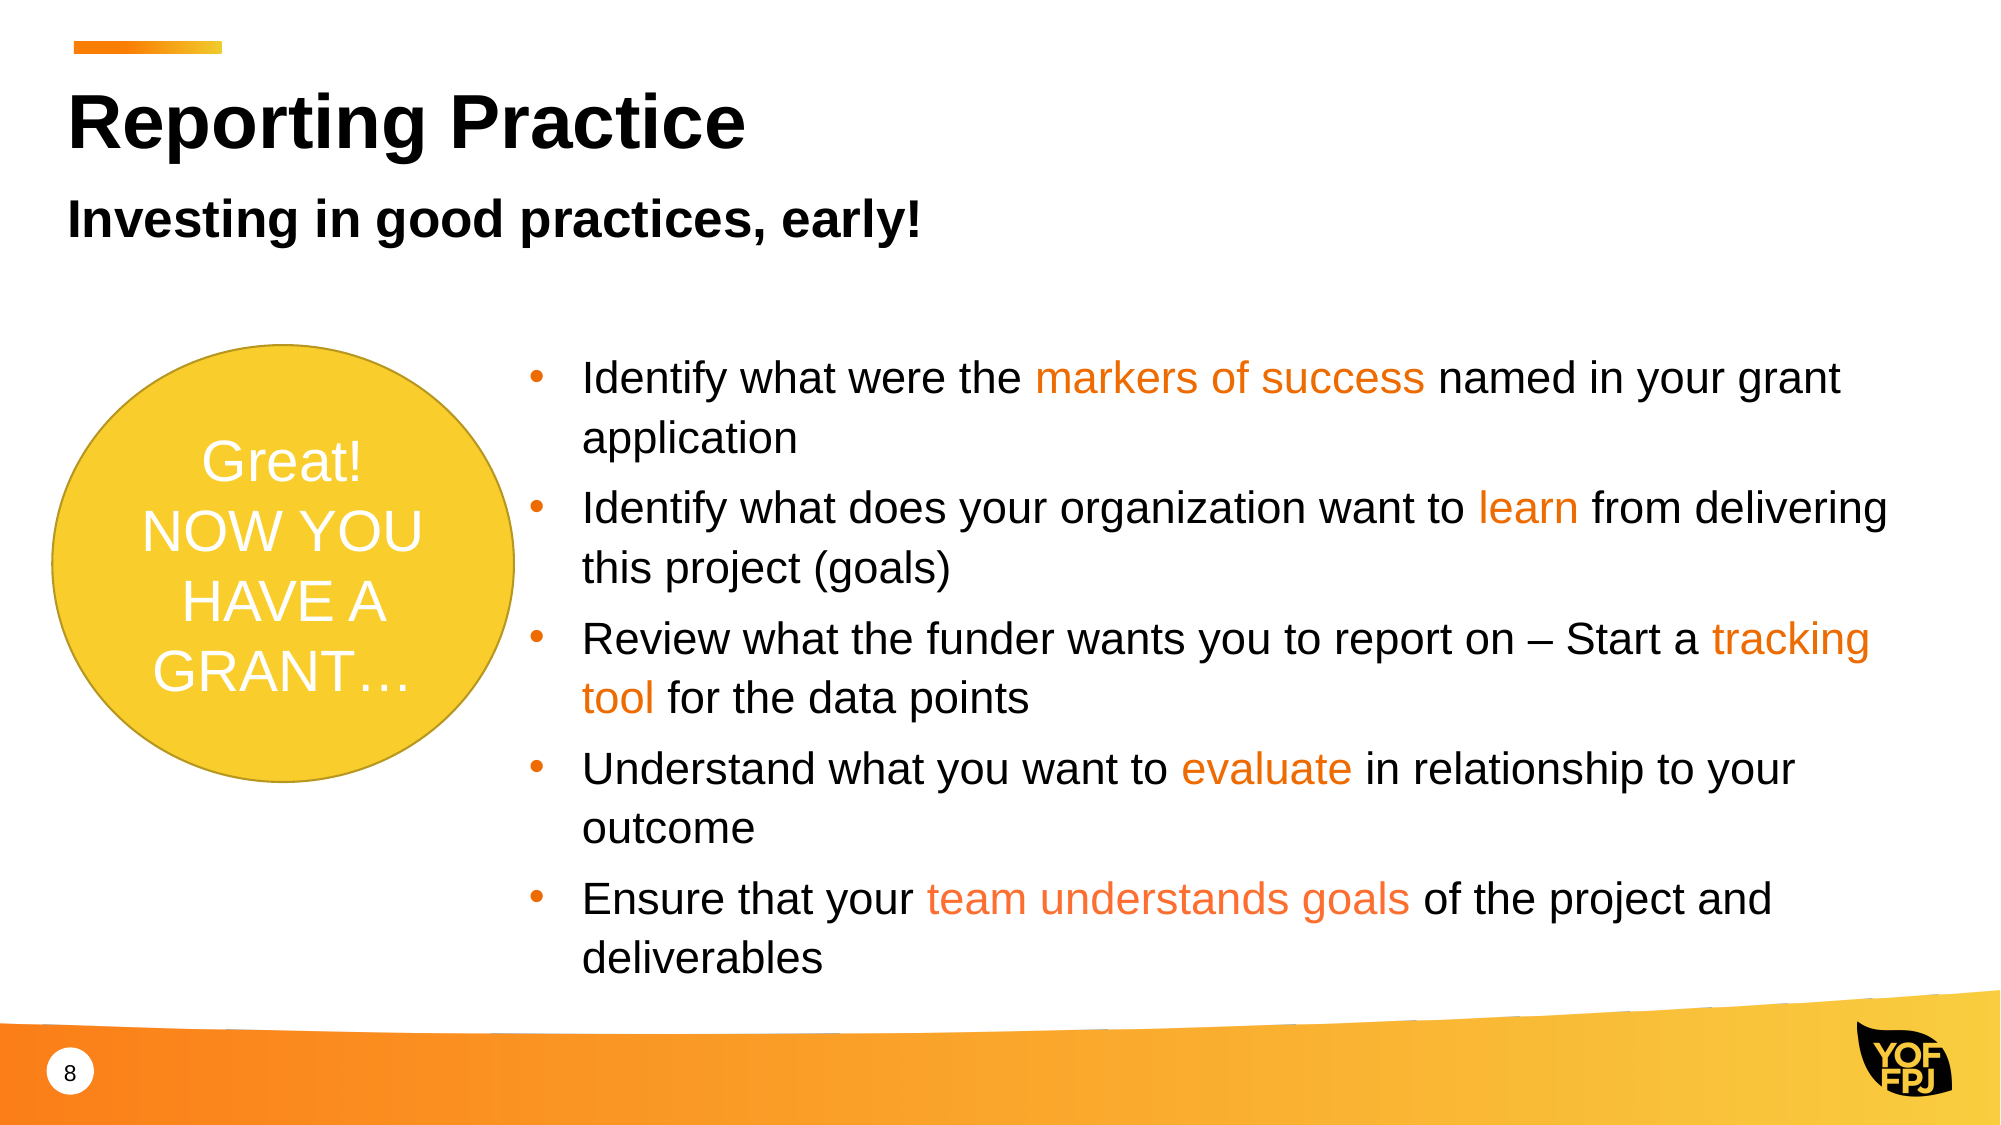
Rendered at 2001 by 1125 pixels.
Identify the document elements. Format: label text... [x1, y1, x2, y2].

text_box Great! NOW YOU HAVE A GRANT… [51, 344, 515, 784]
list Identify what were the markers of success named in your grant application Identify what does your organization want to learn from delivering this project (goals) Review what the funder wants you to report on – Start a tracking tool for the data points Understand what you want to evaluate in relationship to your outcome Ensure that your team understands goals of the project and deliverables [514, 270, 1930, 991]
list Investing in good practices, early! [52, 177, 1930, 256]
picture [0, 990, 2001, 1125]
list Reporting Practice [52, 55, 1930, 172]
